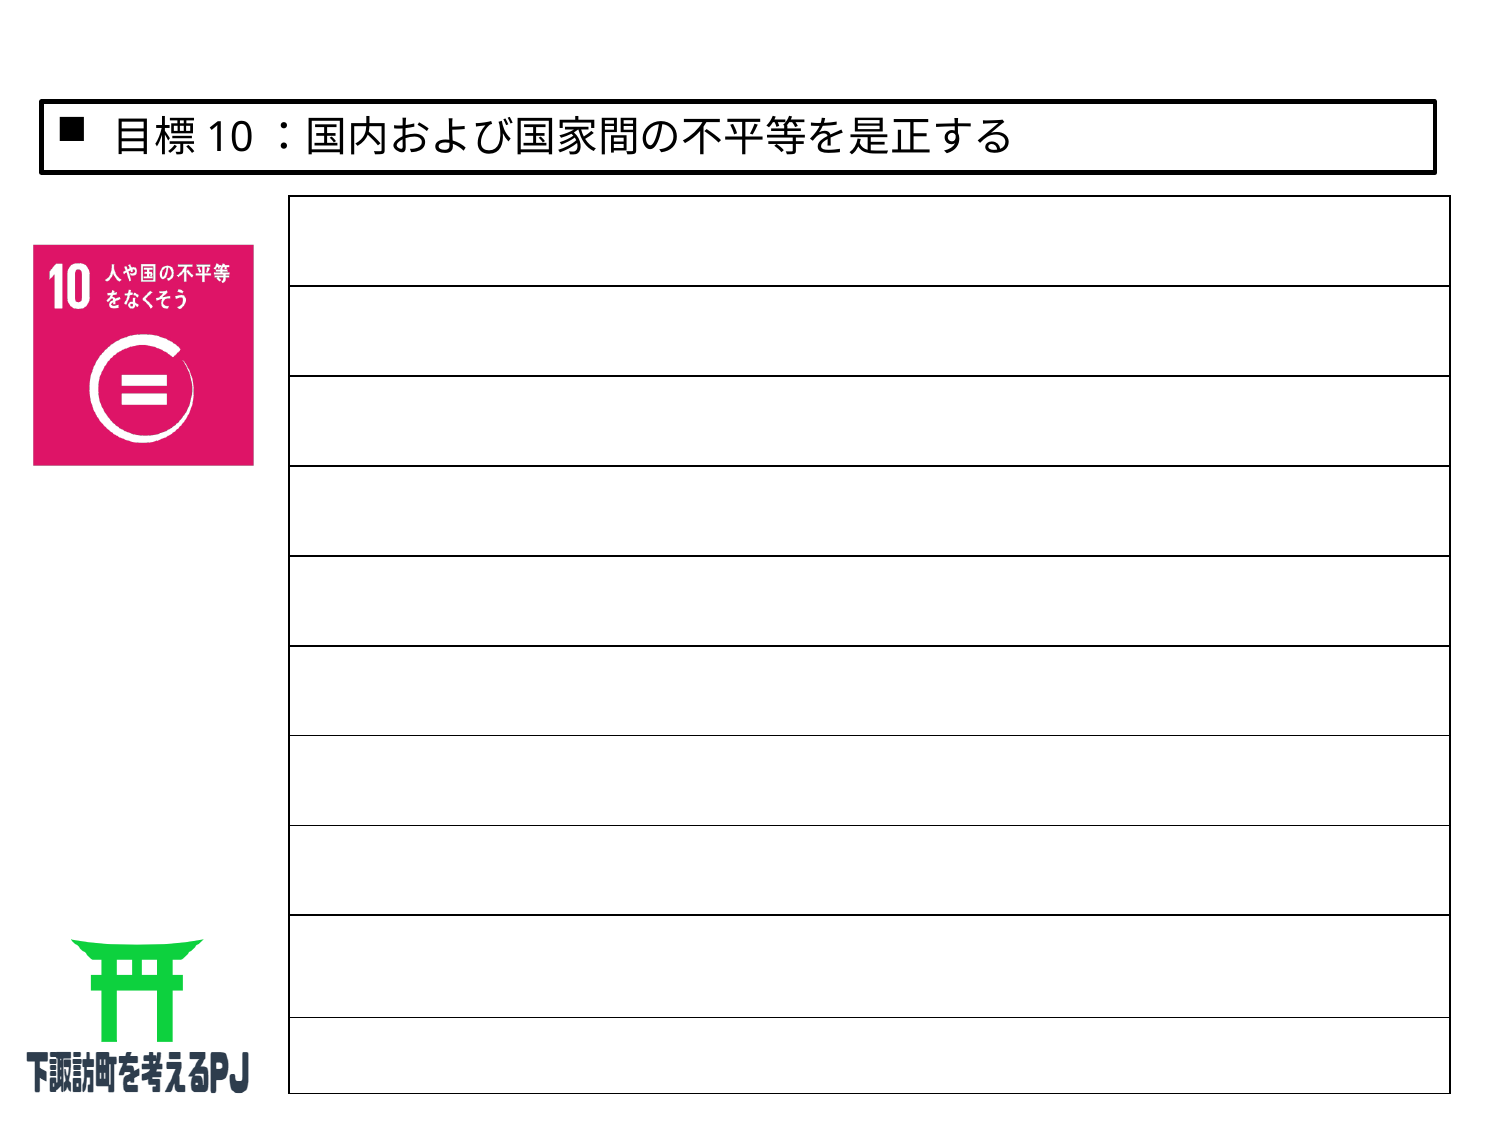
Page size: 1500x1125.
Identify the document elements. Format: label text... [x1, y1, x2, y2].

table_cell [290, 467, 1449, 555]
table_header [290, 197, 1449, 285]
picture [17, 921, 258, 1107]
table_cell [290, 557, 1449, 645]
table_cell [290, 826, 1449, 914]
list 目標10：国内および国家間の不平等を是正する [39, 99, 1437, 175]
table_cell [290, 647, 1449, 735]
table_cell [290, 916, 1449, 1017]
table_cell [290, 736, 1449, 825]
table_cell [290, 1018, 1449, 1093]
picture [20, 231, 266, 479]
table_cell [290, 377, 1449, 465]
table_cell [290, 287, 1449, 375]
